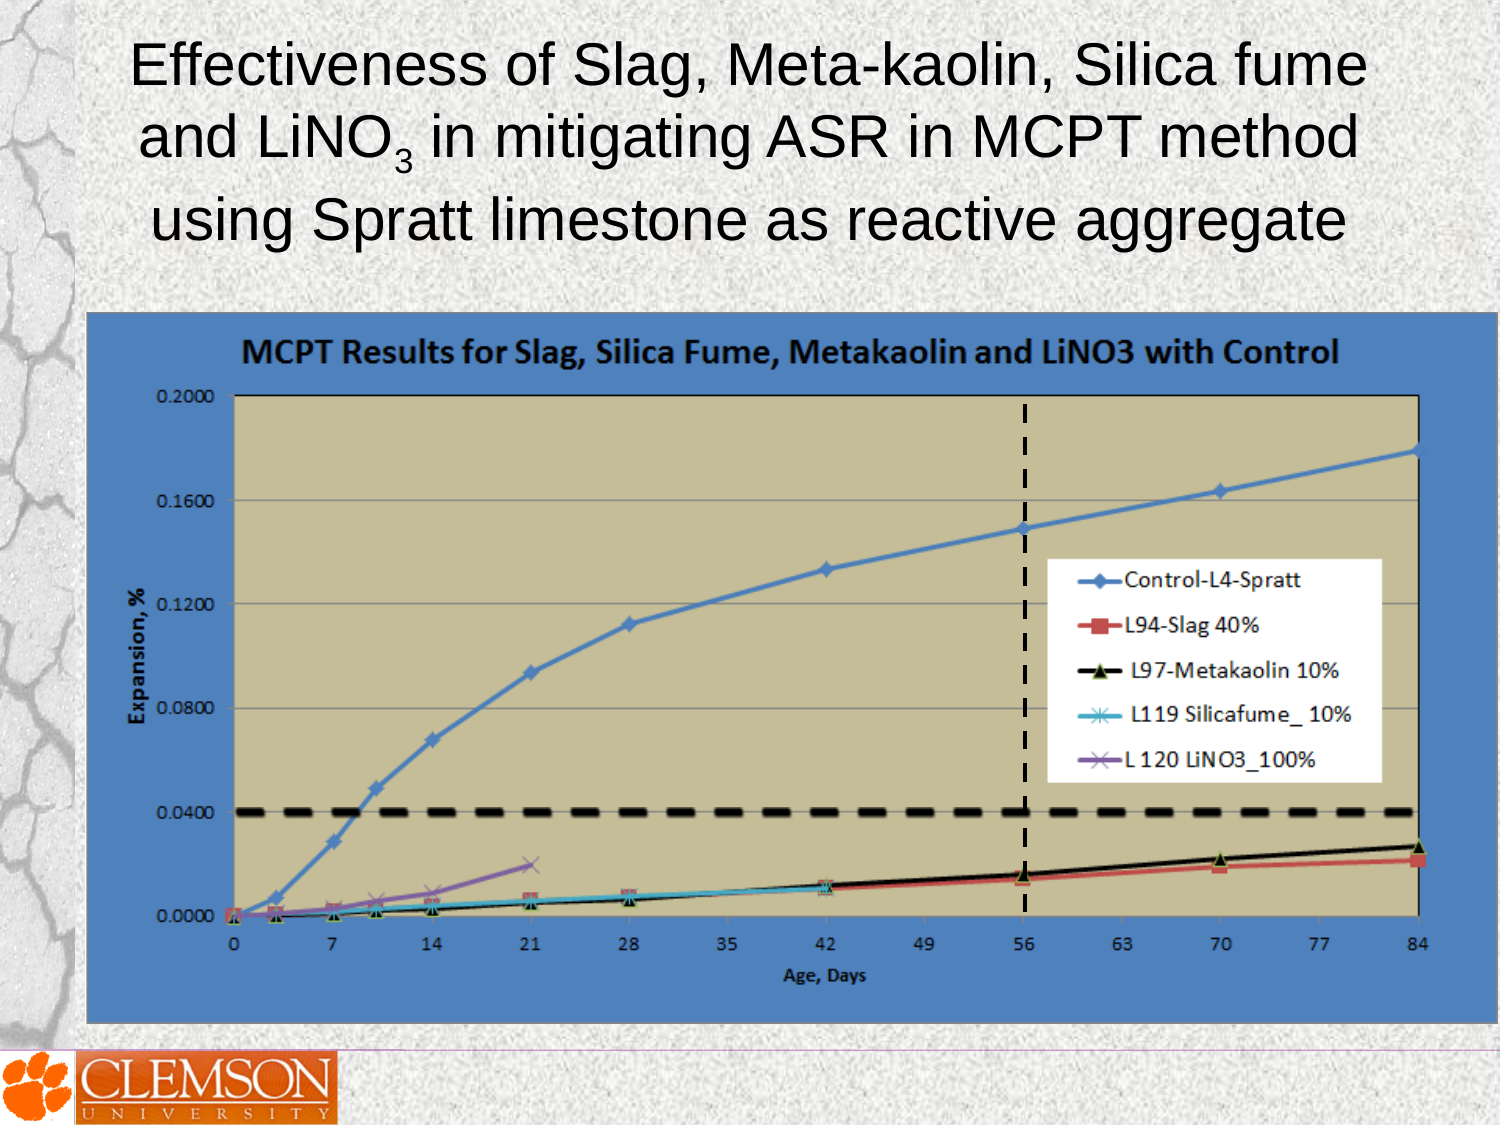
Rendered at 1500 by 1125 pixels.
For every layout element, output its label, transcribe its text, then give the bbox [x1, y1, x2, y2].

picture [75, 1051, 1500, 1125]
picture [75, 0, 1500, 1049]
title Effectiveness of Slag, Meta-kaolin, Silica fume and LiNO3 in mitigating ASR in MCPT method using Spratt limestone as reactive aggregate [74, 44, 1426, 233]
picture [0, 1051, 74, 1125]
